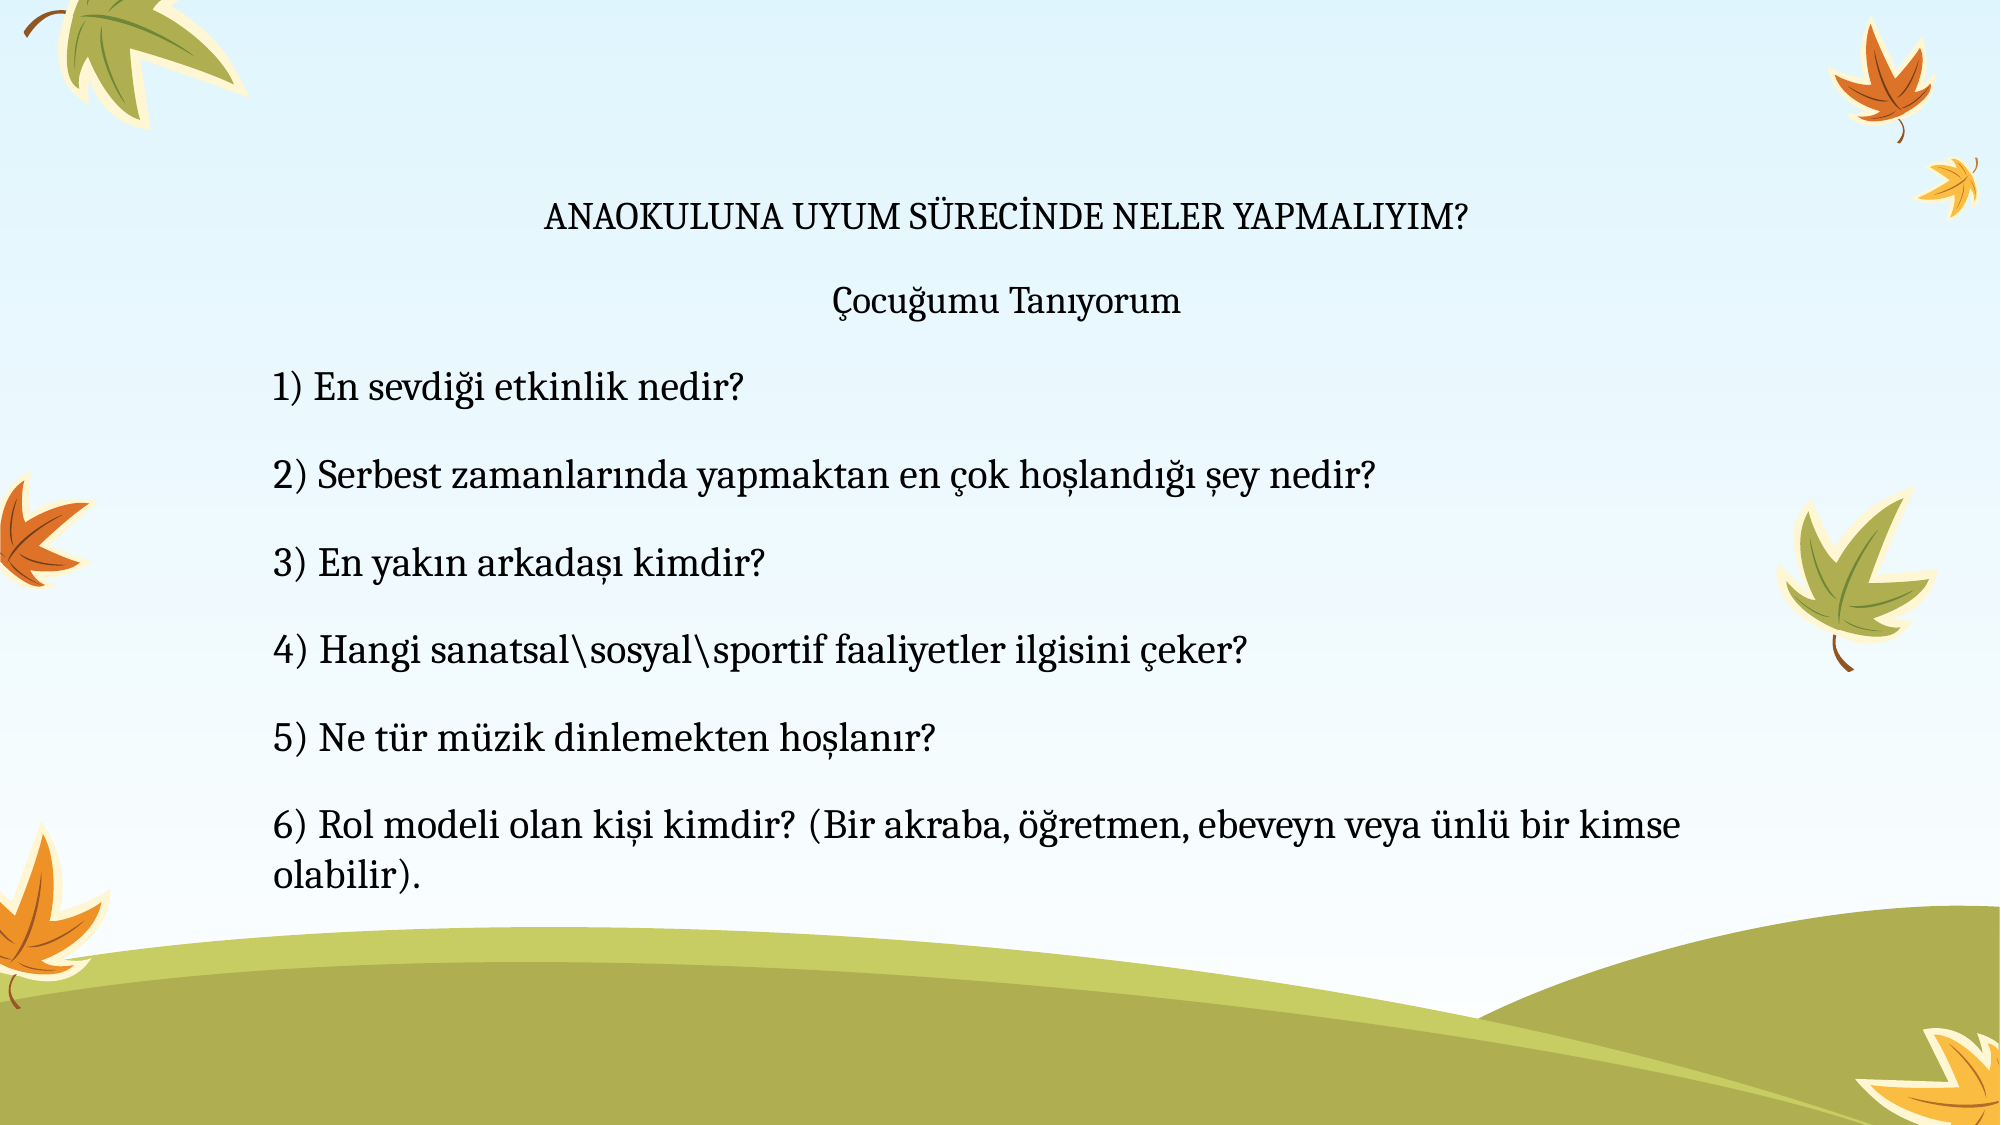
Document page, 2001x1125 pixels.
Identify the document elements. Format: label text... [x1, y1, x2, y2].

list 1) En sevdiği etkinlik nedir? 2) Serbest zamanlarında yapmaktan en çok hoşlandığı şey nedir? 3) En yakın arkadaşı kimdir? 4) Hangi sanatsal\sosyal\sportif faaliyetler ilgisini çeker? 5) Ne tür müzik dinlemekten hoşlanır? 6) Rol modeli olan kişi kimdir? (Bir akraba, öğretmen, ebeveyn veya ünlü bir kimse olabilir). [250, 351, 1749, 925]
title ANAOKULUNA UYUM SÜRECİNDE NELER YAPMALIYIM? Çocuğumu Tanıyorum [249, 60, 1765, 330]
